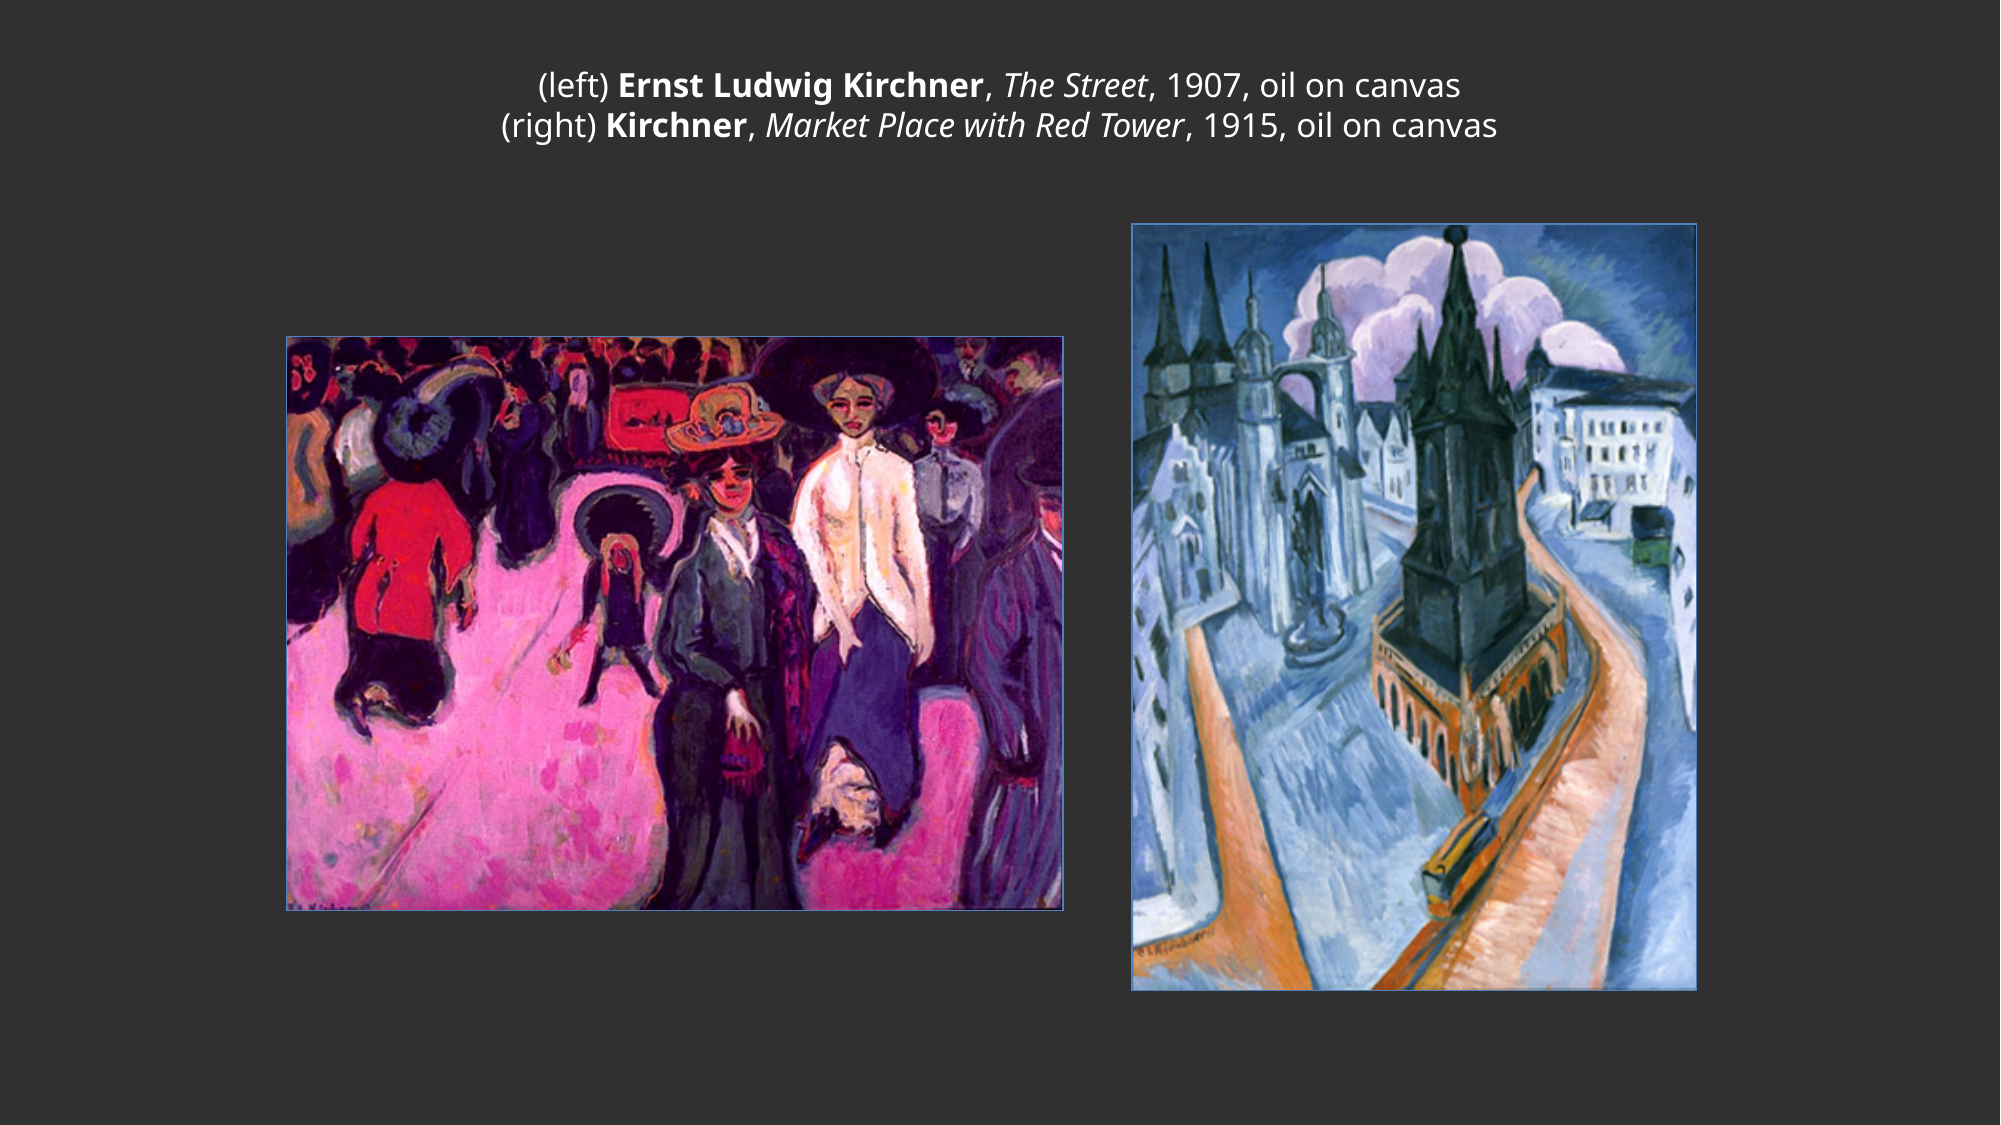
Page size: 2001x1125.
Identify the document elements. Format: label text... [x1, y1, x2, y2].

picture [1132, 224, 1696, 990]
picture [287, 337, 1063, 911]
title (left) Ernst Ludwig Kirchner, The Street, 1907, oil on canvas (right) Kirchner, Market Place with Red Tower, 1915, oil on canvas [324, 45, 1675, 163]
